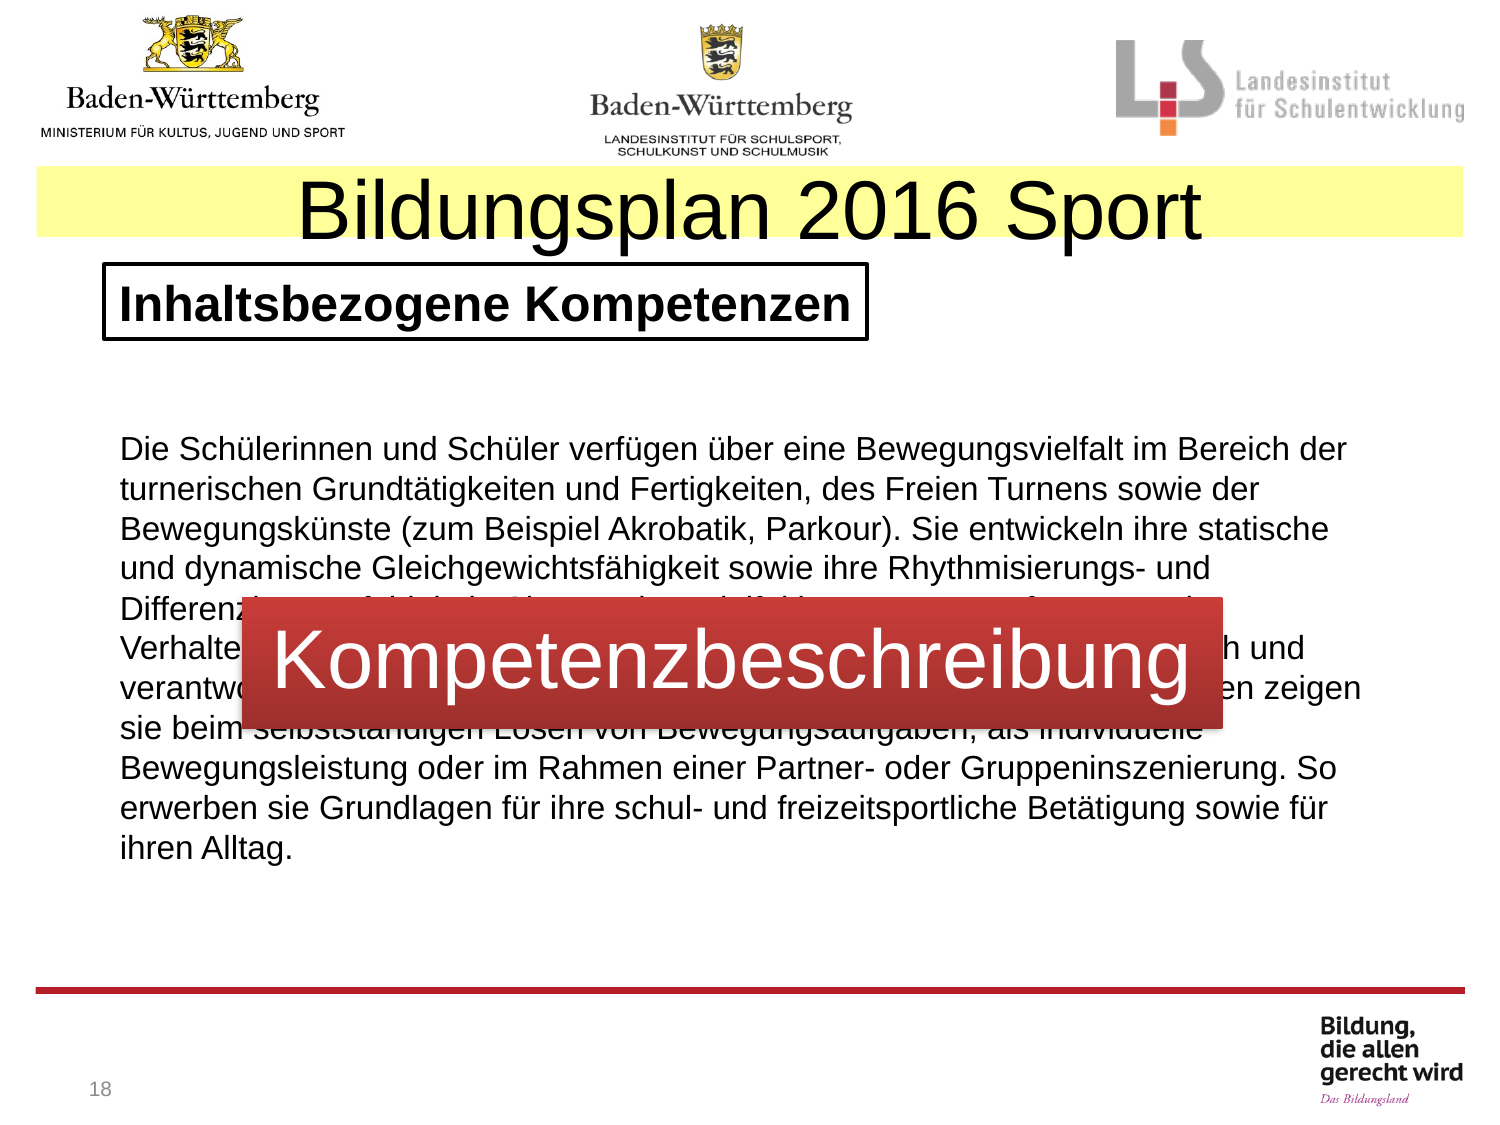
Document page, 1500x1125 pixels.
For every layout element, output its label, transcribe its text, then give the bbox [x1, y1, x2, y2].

picture [39, 13, 347, 140]
text_box Inhaltsbezogene Kompetenzen [102, 279, 869, 341]
picture [1116, 40, 1464, 136]
text_box Die Schülerinnen und Schüler verfügen über eine Bewegungsvielfalt im Bereich der turnerischen Grundtätigkeiten und Fertigkeiten, des Freien Turnens sowie der Bewegungskünste (zum Beispiel Akrobatik, Parkour). Sie entwickeln ihre statische und dynamische Gleichgewichtsfähigkeit sowie ihre Rhythmisierungs- und Differenzierungsfähigkeit. Sie erproben vielfältige Bewegungsformen und Verhaltensweisen und schätzen dabei ihre eigenen Möglichkeiten realistisch und verantwortungsbewusst ein. Die Grundtätigkeiten und Bewegungsfertigkeiten zeigen sie beim selbstständigen Lösen von Bewegungsaufgaben, als individuelle Bewegungsleistung oder im Rahmen einer Partner- oder Gruppeninszenierung. So erwerben sie Grundlagen für ihre schul- und freizeitsportliche Betätigung sowie für ihren Alltag. [105, 419, 1400, 874]
text_box Bildungsplan 2016 Sport [75, 148, 1426, 279]
picture [1305, 1001, 1474, 1118]
picture [584, 13, 854, 148]
text_box Kompetenzbeschreibung [241, 597, 1223, 729]
